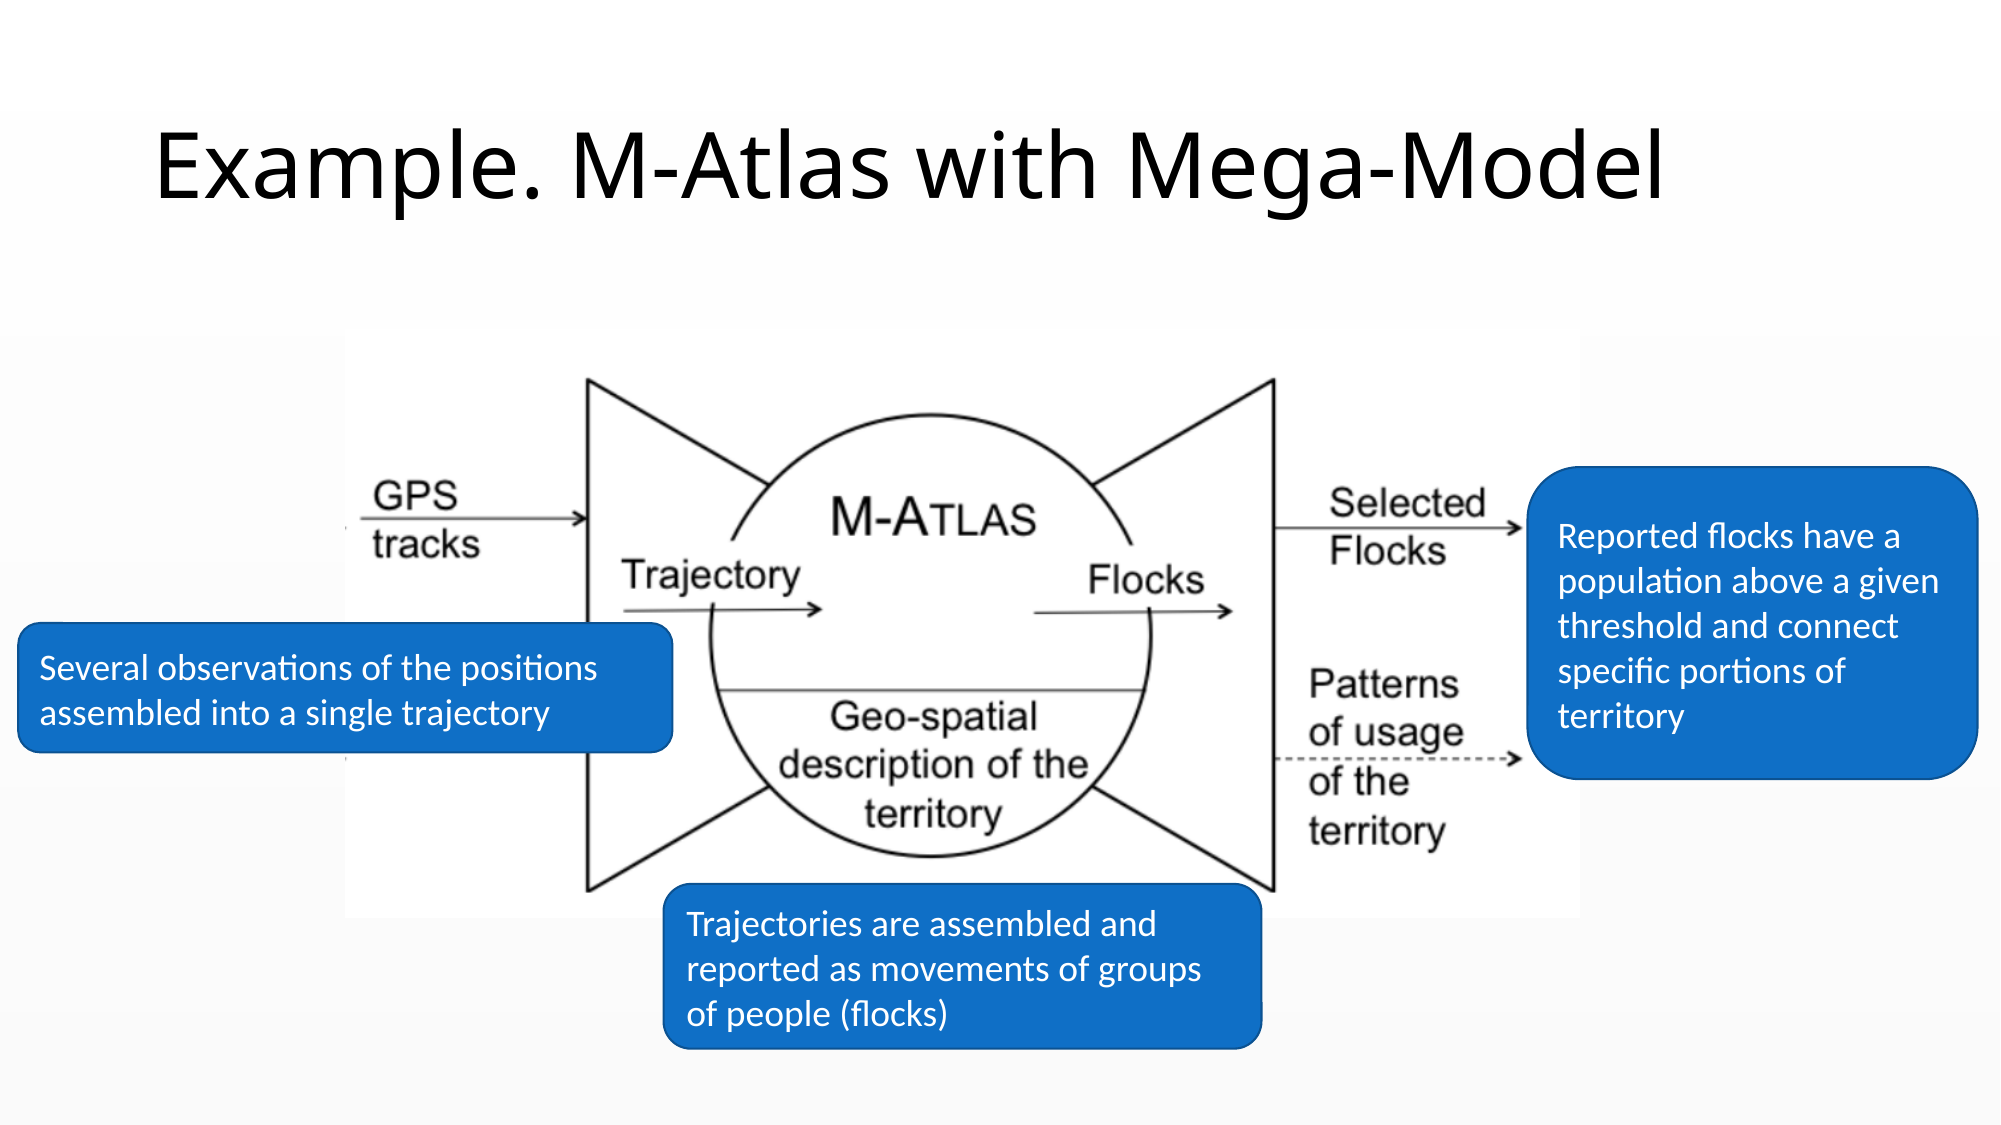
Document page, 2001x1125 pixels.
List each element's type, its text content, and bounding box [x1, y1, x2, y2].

text_box Trajectories are assembled and reported as movements of groups of people (flocks) [662, 918, 1263, 1050]
text_box Several observations of the positions assembled into a single trajectory [17, 621, 345, 754]
picture [345, 329, 1580, 918]
title Example. M-Atlas with Mega-Model [137, 59, 1863, 278]
text_box Reported flocks have a population above a given threshold and connect specific portions of territory [1580, 466, 1979, 781]
